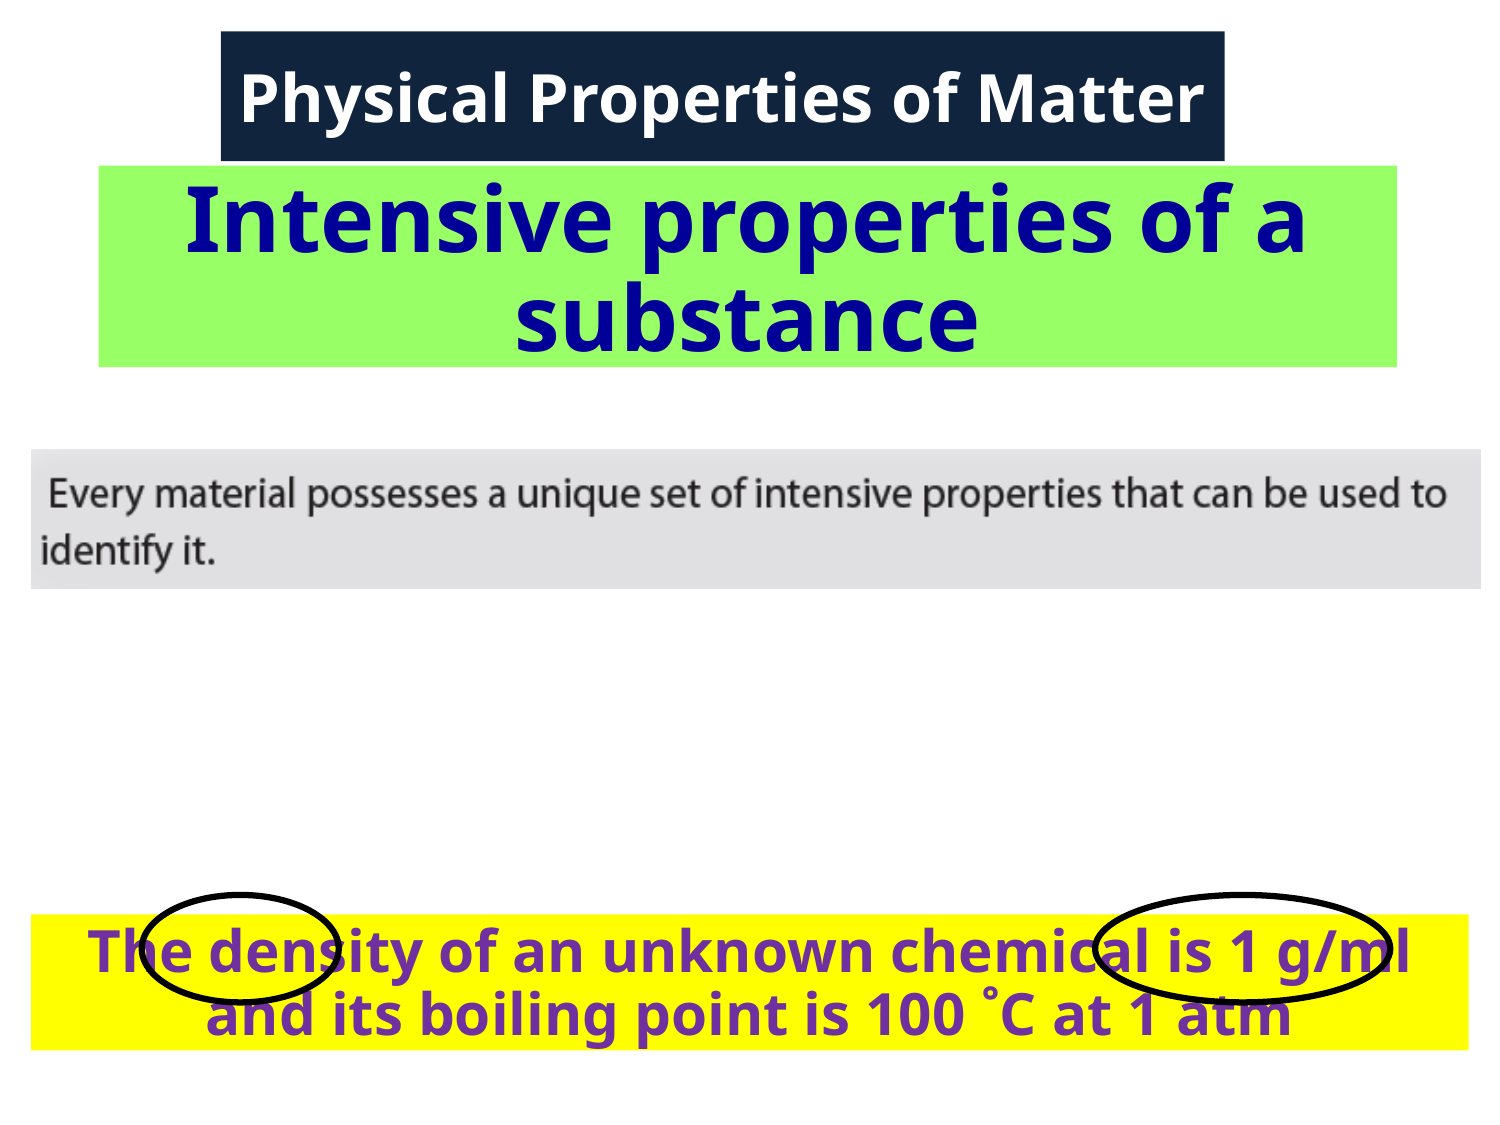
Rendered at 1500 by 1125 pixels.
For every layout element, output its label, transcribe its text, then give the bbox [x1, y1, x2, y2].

text_box [139, 892, 341, 1005]
text_box [1093, 892, 1393, 1005]
list Intensive properties of a substance [98, 165, 1398, 368]
list The density of an unknown chemical is 1 g/ml and its boiling point is 100 ˚C at 1 atm [30, 914, 1469, 1051]
title Physical Properties of Matter [220, 31, 1225, 162]
picture [30, 448, 1481, 589]
